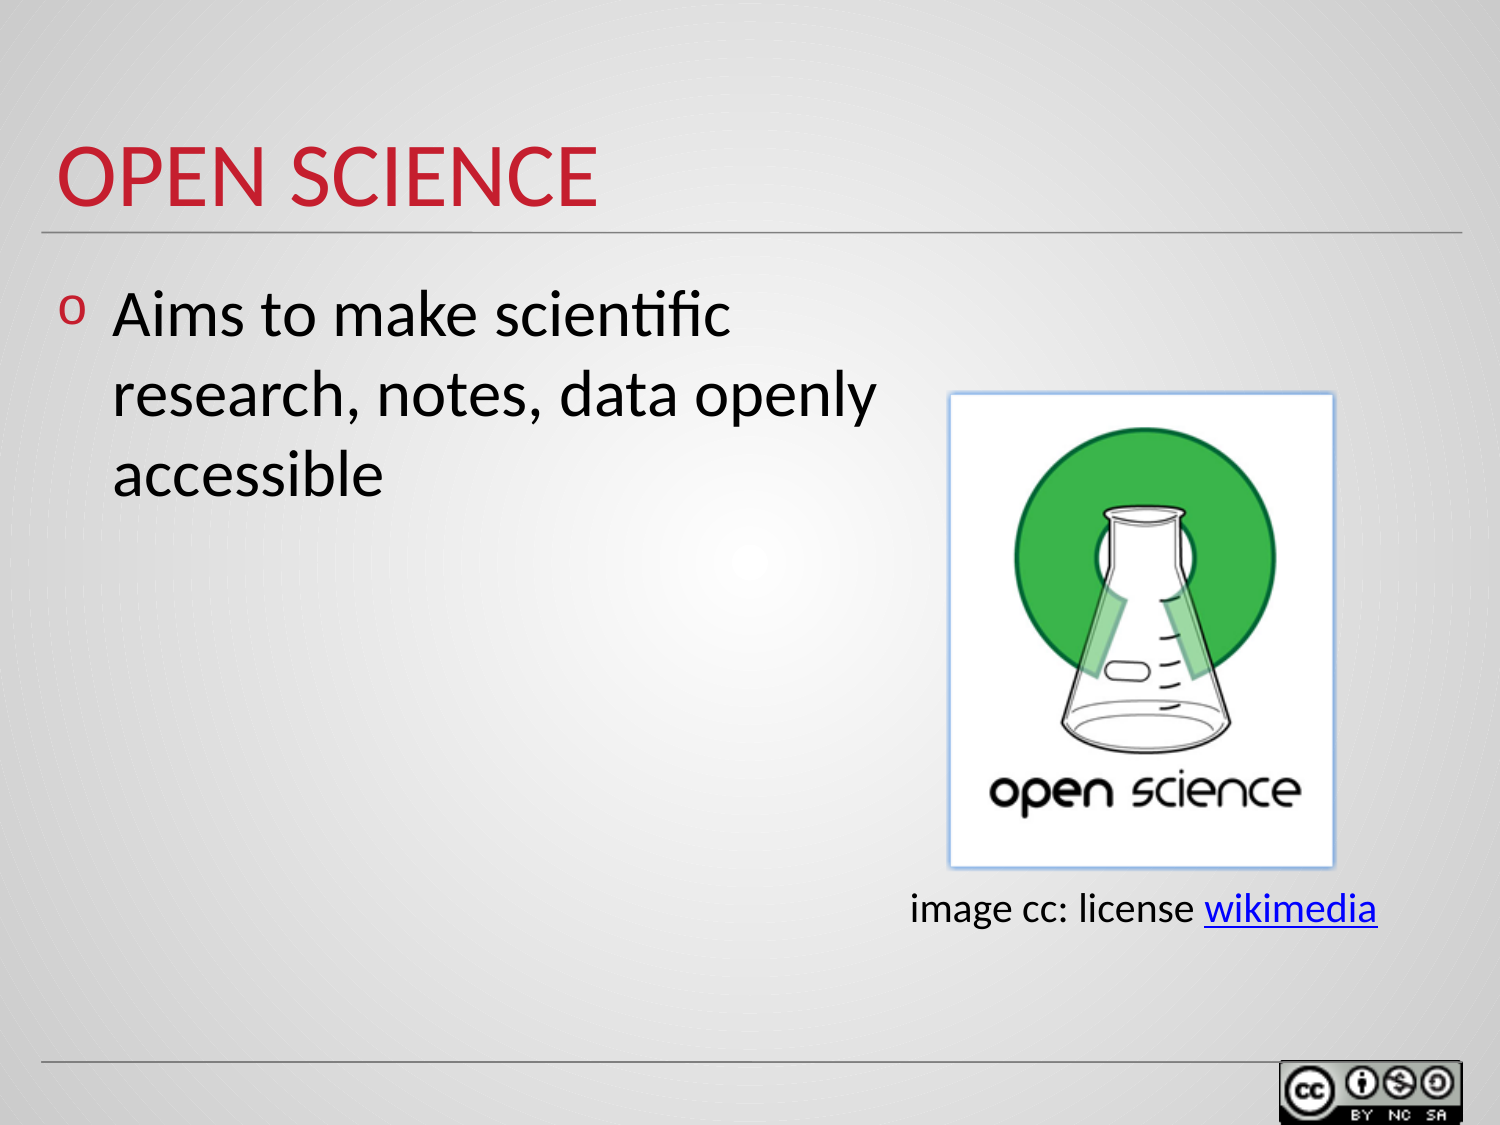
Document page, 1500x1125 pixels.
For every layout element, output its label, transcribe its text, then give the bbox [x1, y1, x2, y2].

footer [157, 1044, 529, 1104]
list Aims to make scientific research, notes, data openly accessible [41, 262, 917, 1062]
title OPEN SCIENCE [41, 45, 1463, 233]
picture [946, 389, 1341, 875]
picture [1279, 1063, 1463, 1125]
text_box image cc: license wikimedia [876, 873, 1411, 963]
